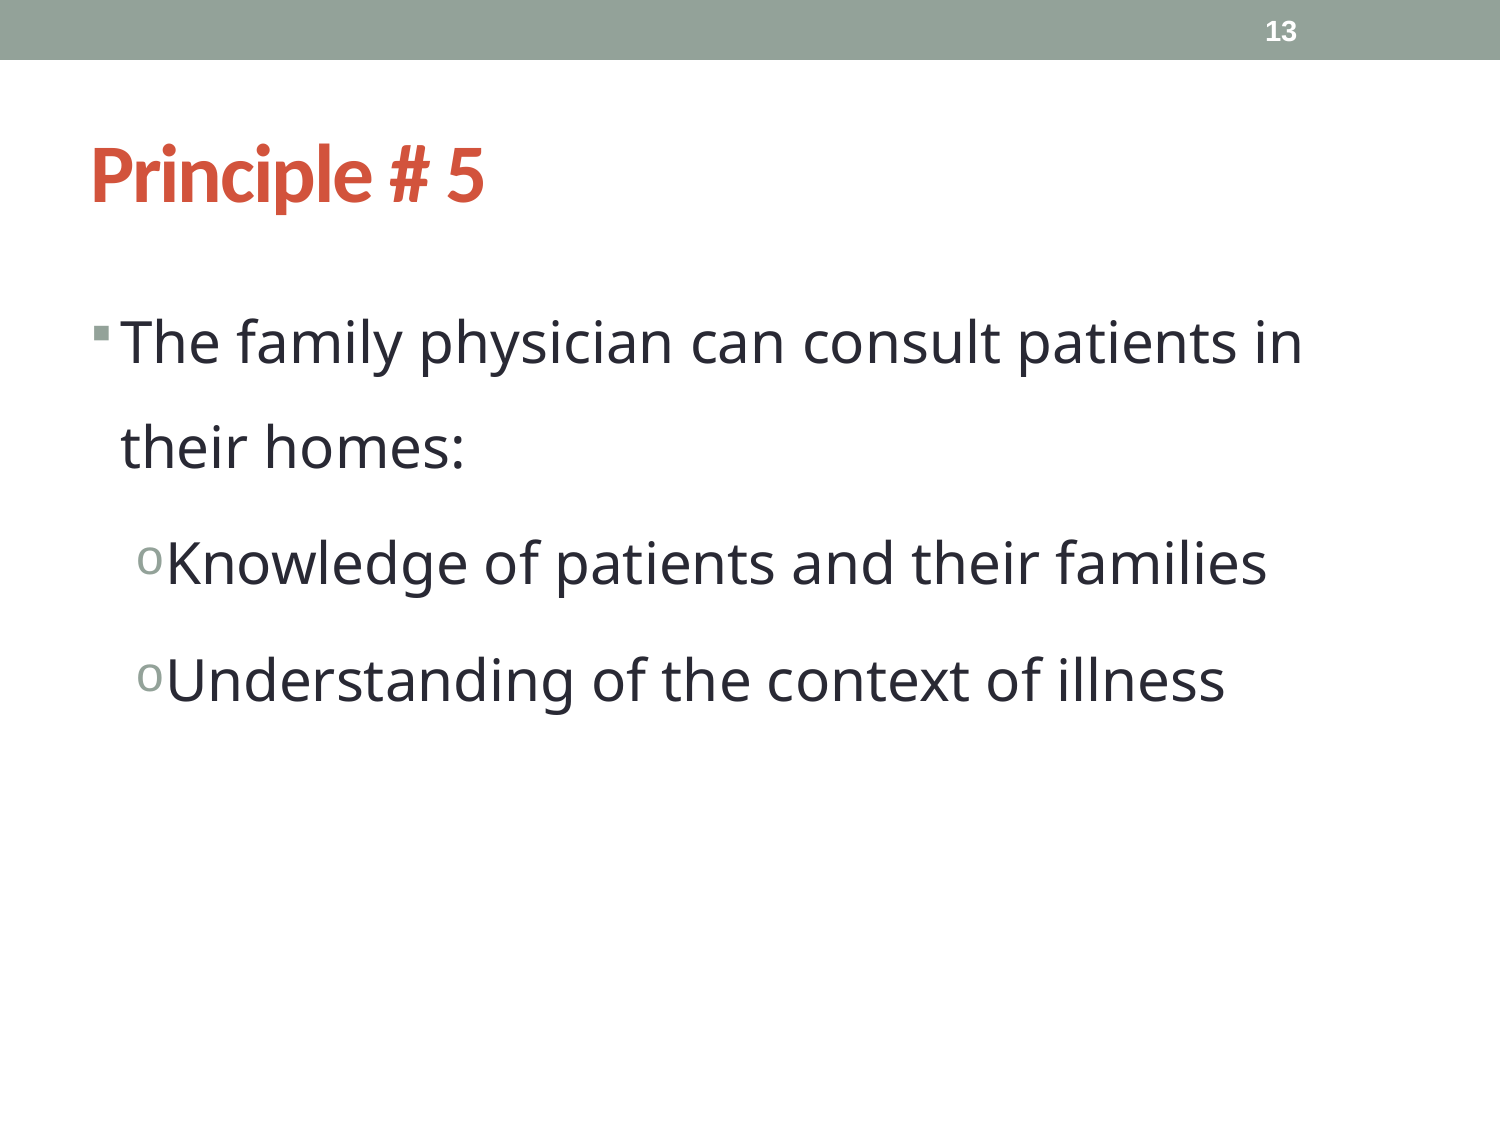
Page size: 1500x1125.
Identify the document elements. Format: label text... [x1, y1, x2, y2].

slide_number 13 [1250, 3, 1425, 57]
title Principle # 5 [75, 87, 1425, 250]
list The family physician can consult patients in their homes: Knowledge of patients and their families Understanding of the context of illness [75, 262, 1425, 1063]
